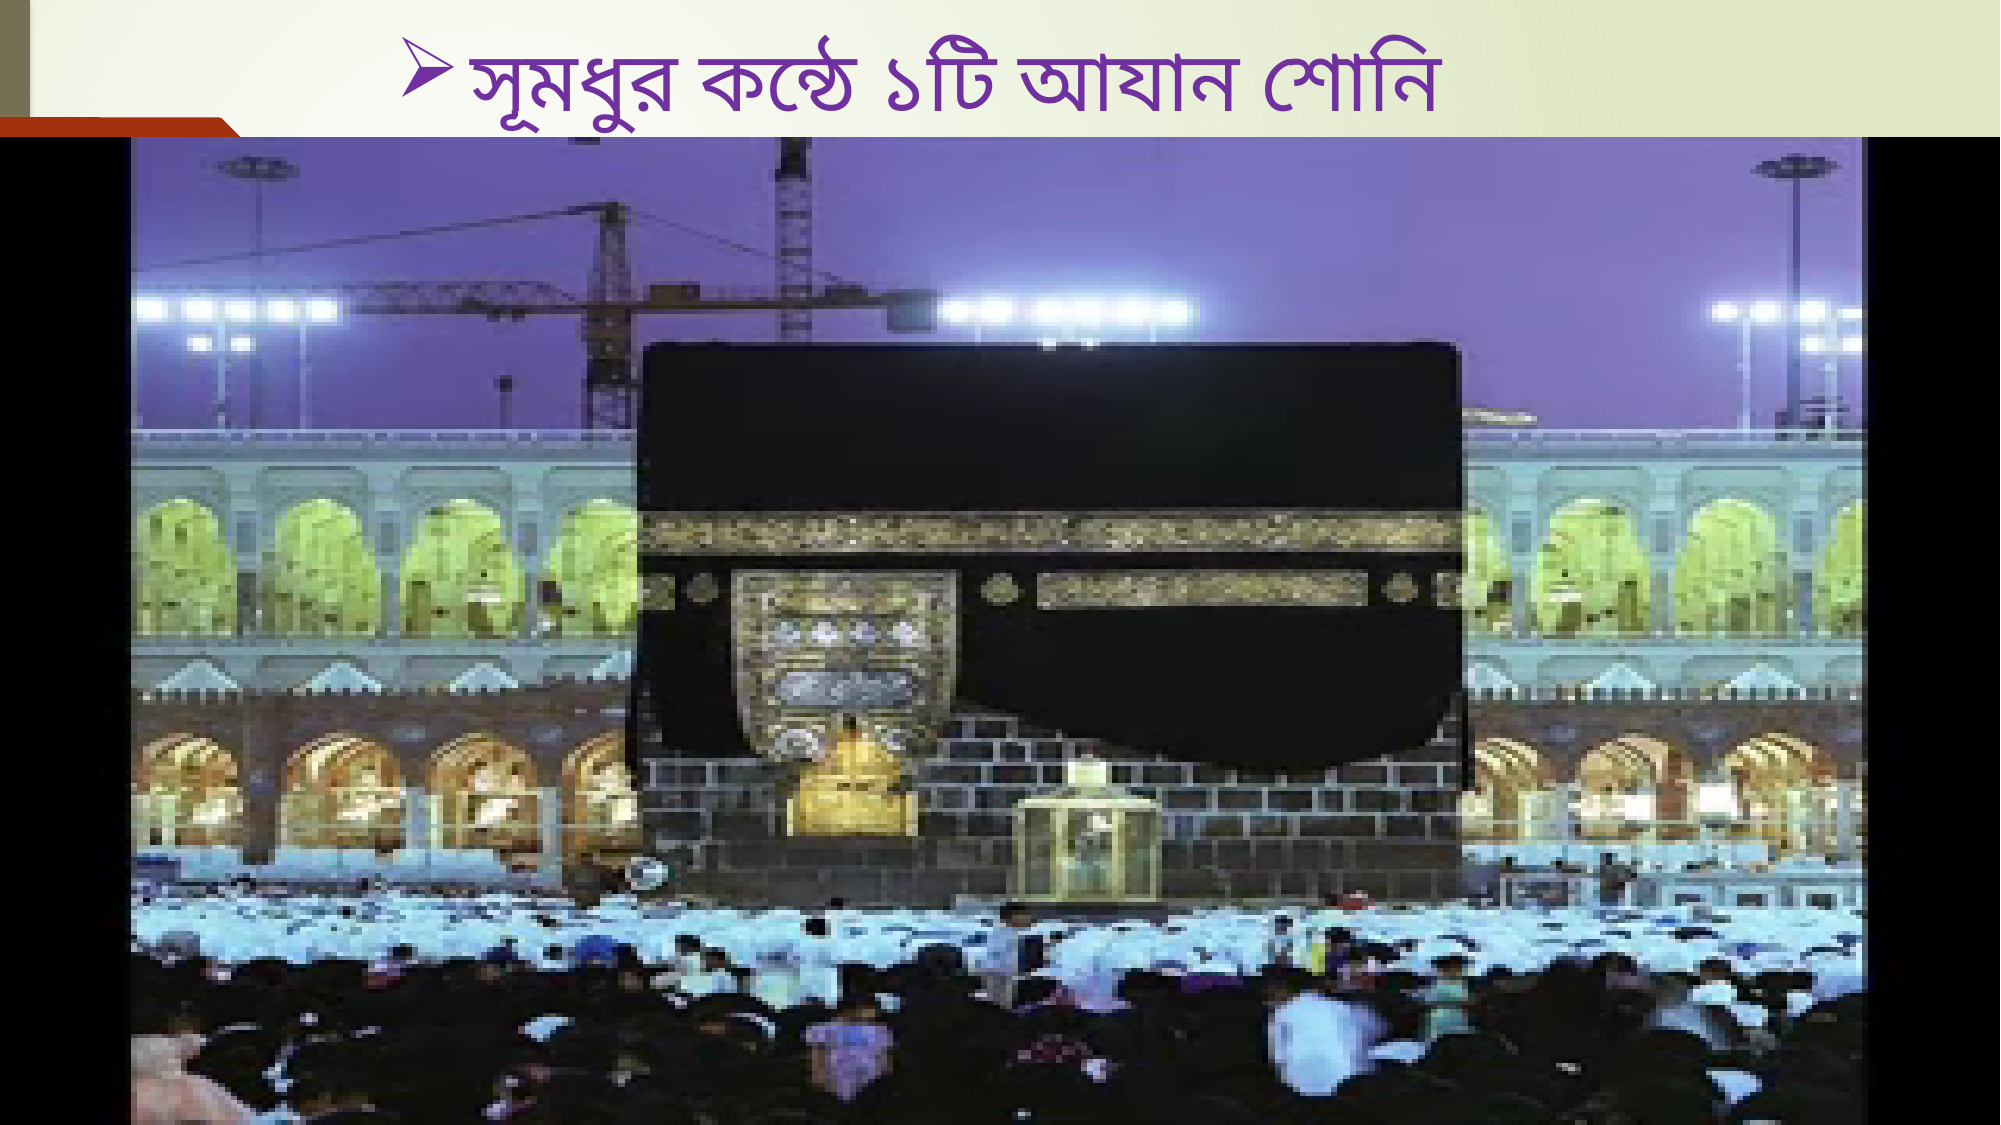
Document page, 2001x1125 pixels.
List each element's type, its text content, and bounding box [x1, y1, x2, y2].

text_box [0, 136, 2000, 1125]
text_box সূমধুর কন্ঠে ১টি আযান শোনি [380, 20, 1500, 133]
